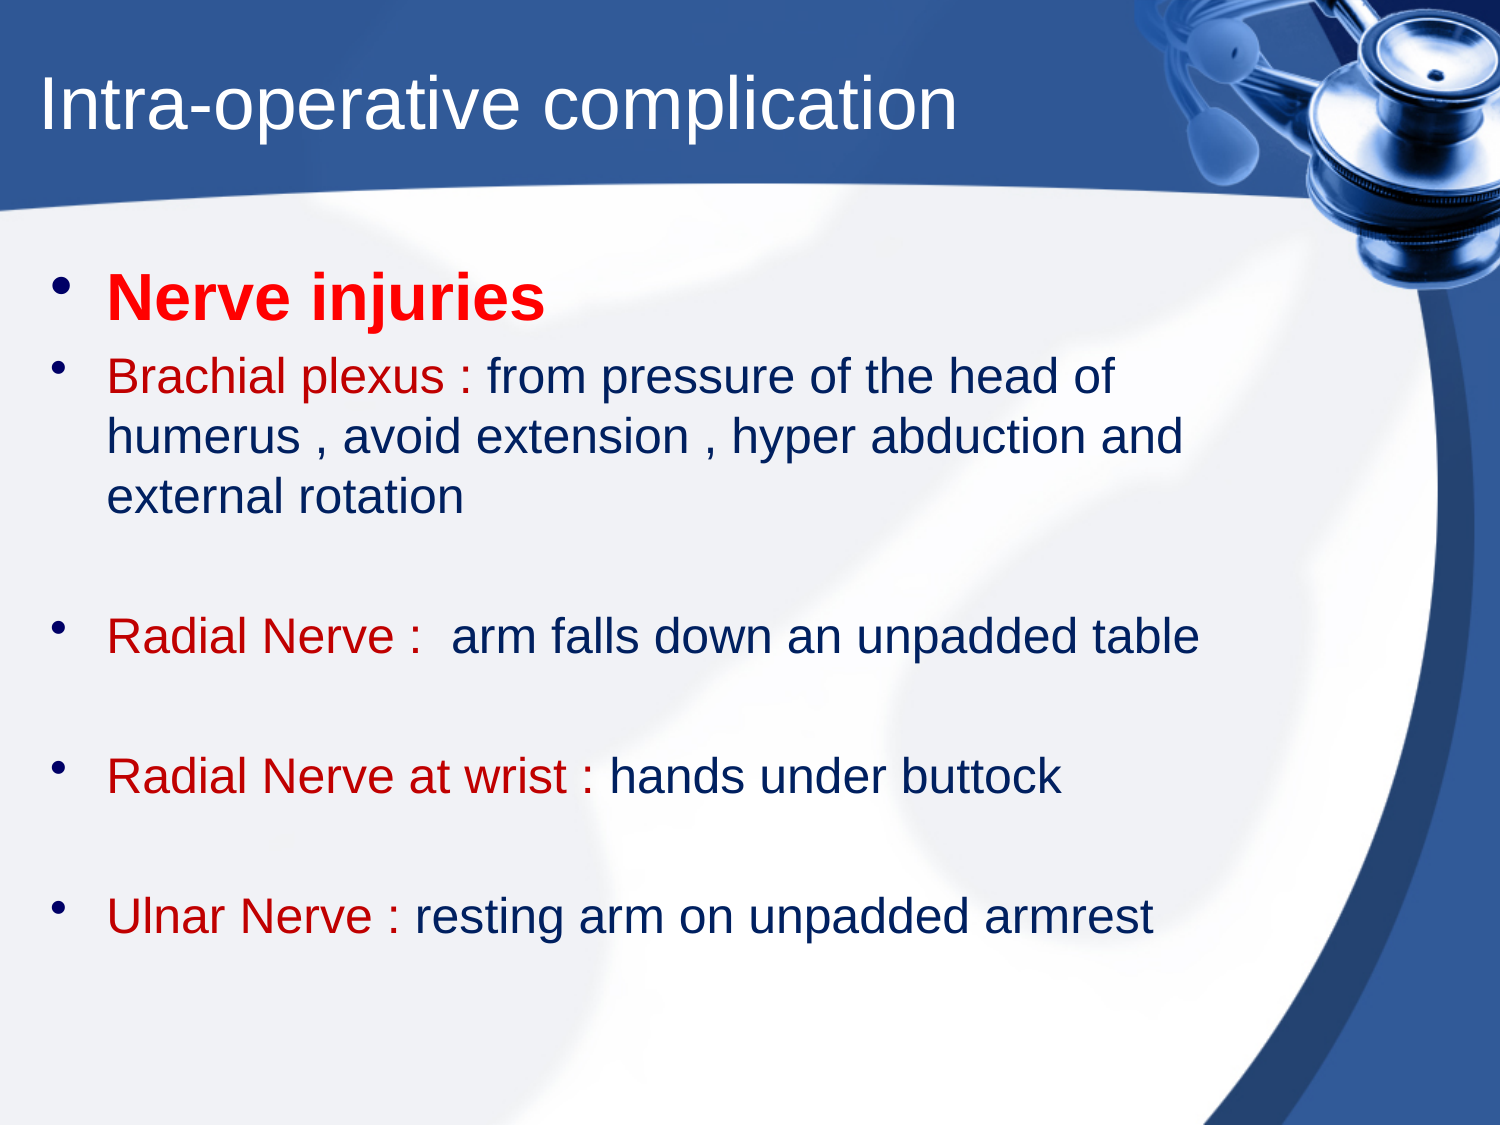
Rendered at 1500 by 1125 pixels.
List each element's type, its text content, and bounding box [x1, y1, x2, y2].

picture [0, 0, 1500, 1125]
list Nerve injuries Brachial plexus : from pressure of the head of humerus , avoid extension , hyper abduction and external rotation Radial Nerve : arm falls down an unpadded table Radial Nerve at wrist : hands under buttock Ulnar Nerve : resting arm on unpadded armrest [34, 245, 1301, 985]
title Intra-operative complication [23, 34, 1114, 165]
